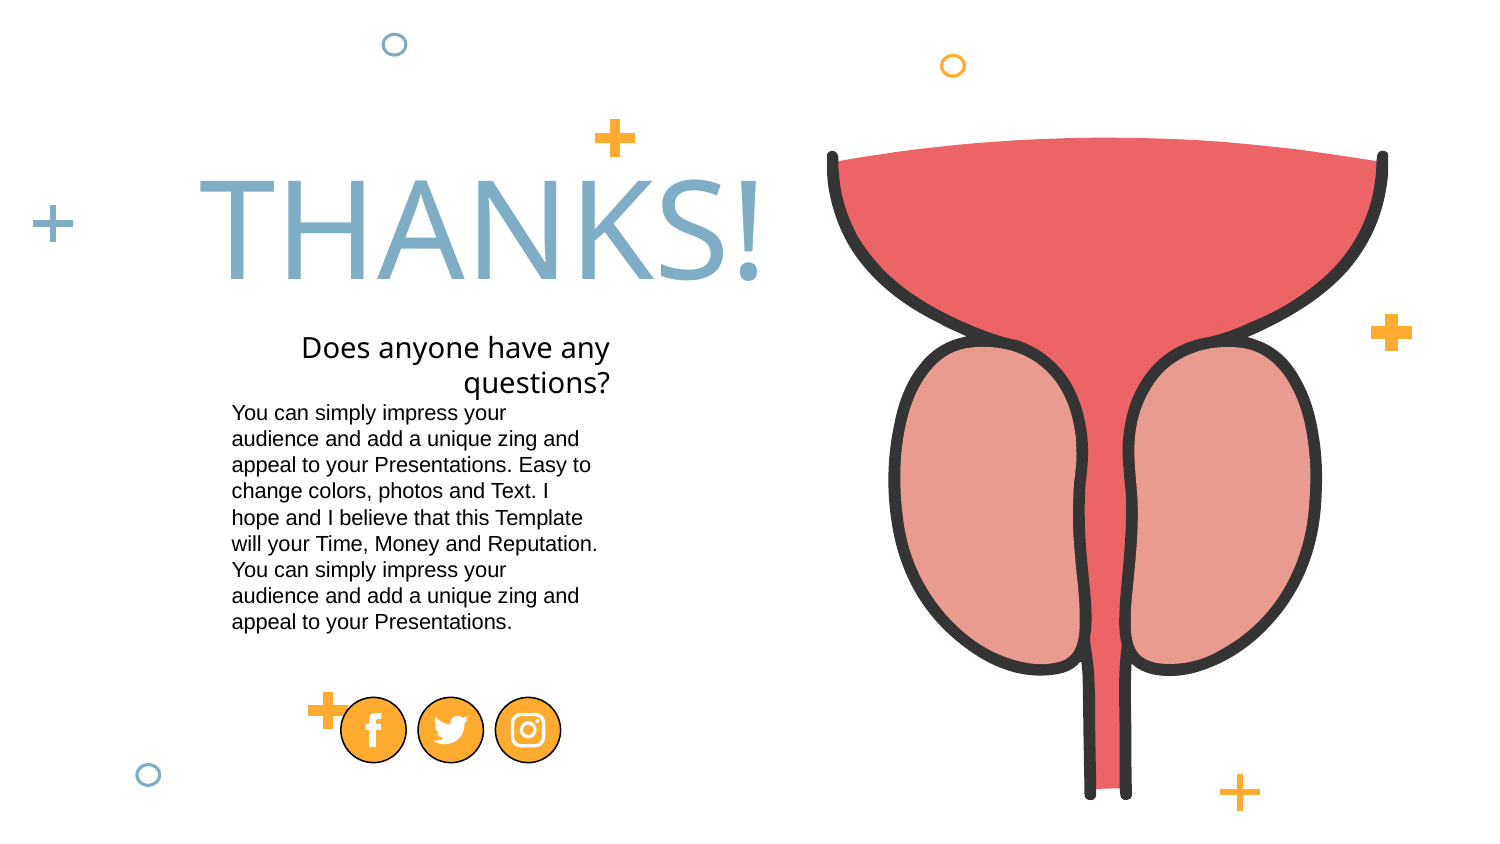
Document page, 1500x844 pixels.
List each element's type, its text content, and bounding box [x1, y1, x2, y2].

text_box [415, 694, 484, 763]
title THANKS! [149, 100, 818, 350]
picture [826, 136, 1389, 800]
text_box You can simply impress your audience and add a unique zing and appeal to your Presentations. Easy to change colors, photos and Text. I hope and I believe that this Template will your Time, Money and Reputation. You can simply impress your audience and add a unique zing and appeal to your Presentations. [216, 364, 615, 642]
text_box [492, 694, 561, 763]
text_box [338, 694, 407, 763]
subtitle Does anyone have any questions? [137, 290, 626, 439]
